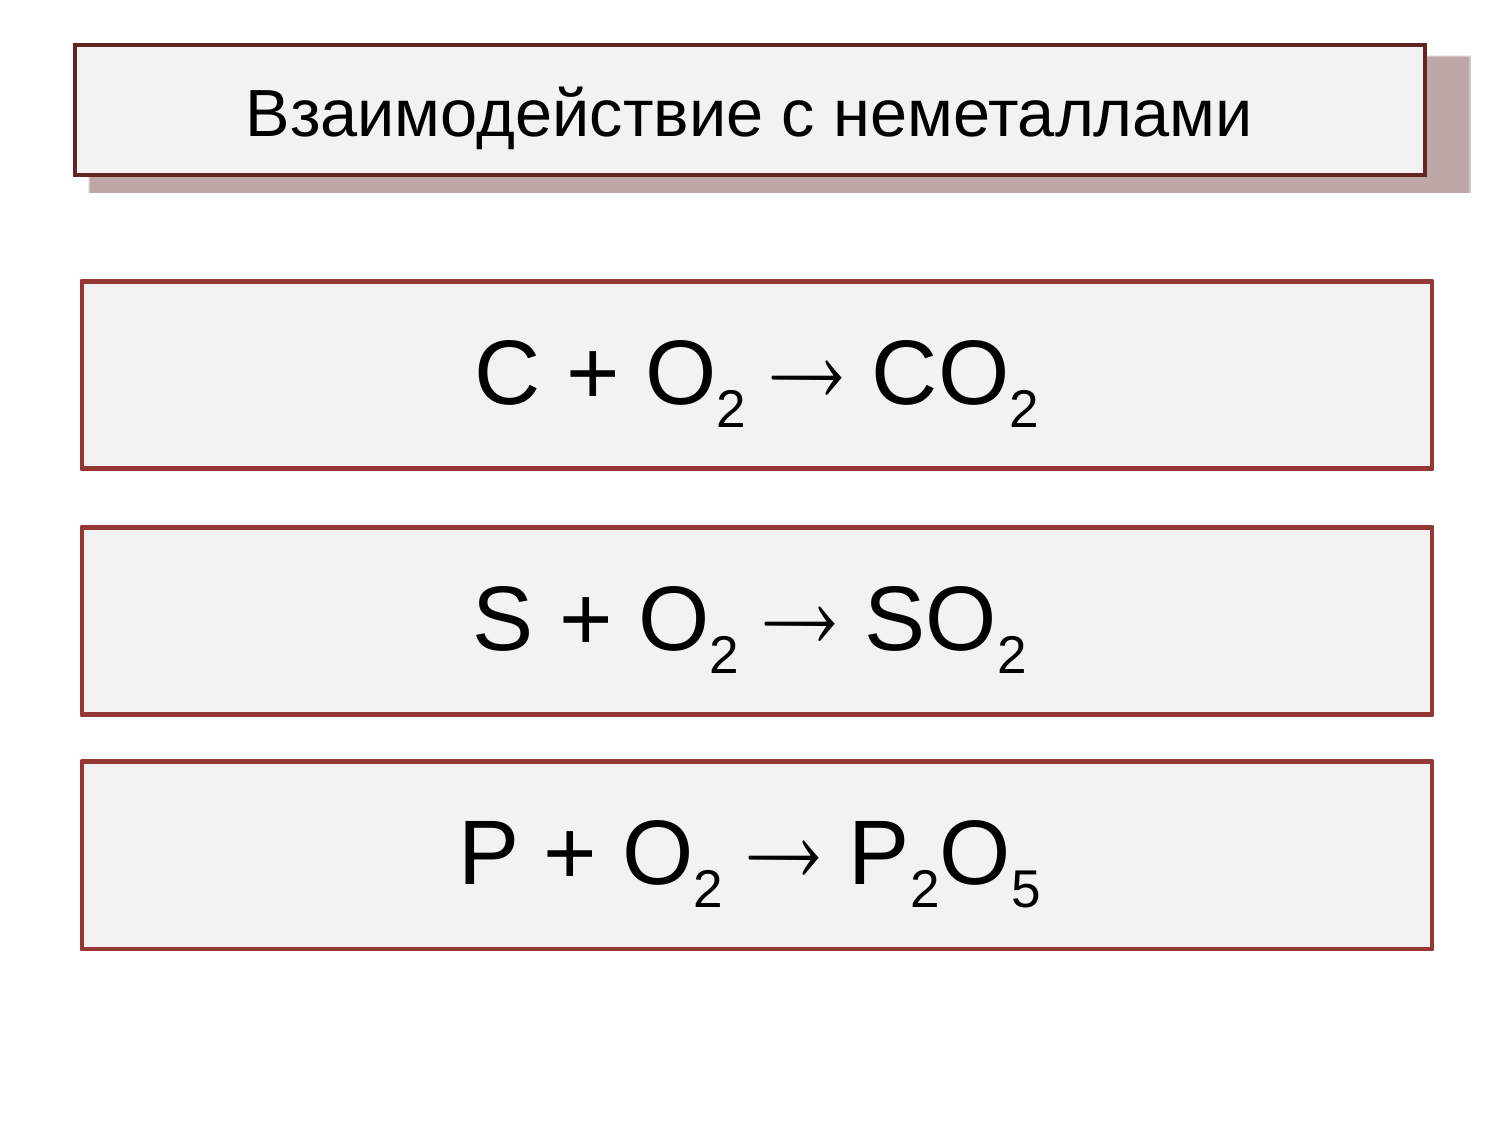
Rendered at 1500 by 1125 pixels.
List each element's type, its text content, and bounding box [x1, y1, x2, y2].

text_box P + O2  P2O5 [81, 761, 1432, 950]
text_box С + O2  СO2 [81, 281, 1432, 469]
title Взаимодействие с неметаллами [74, 44, 1426, 176]
text_box S + O2  SO2 [81, 527, 1432, 715]
